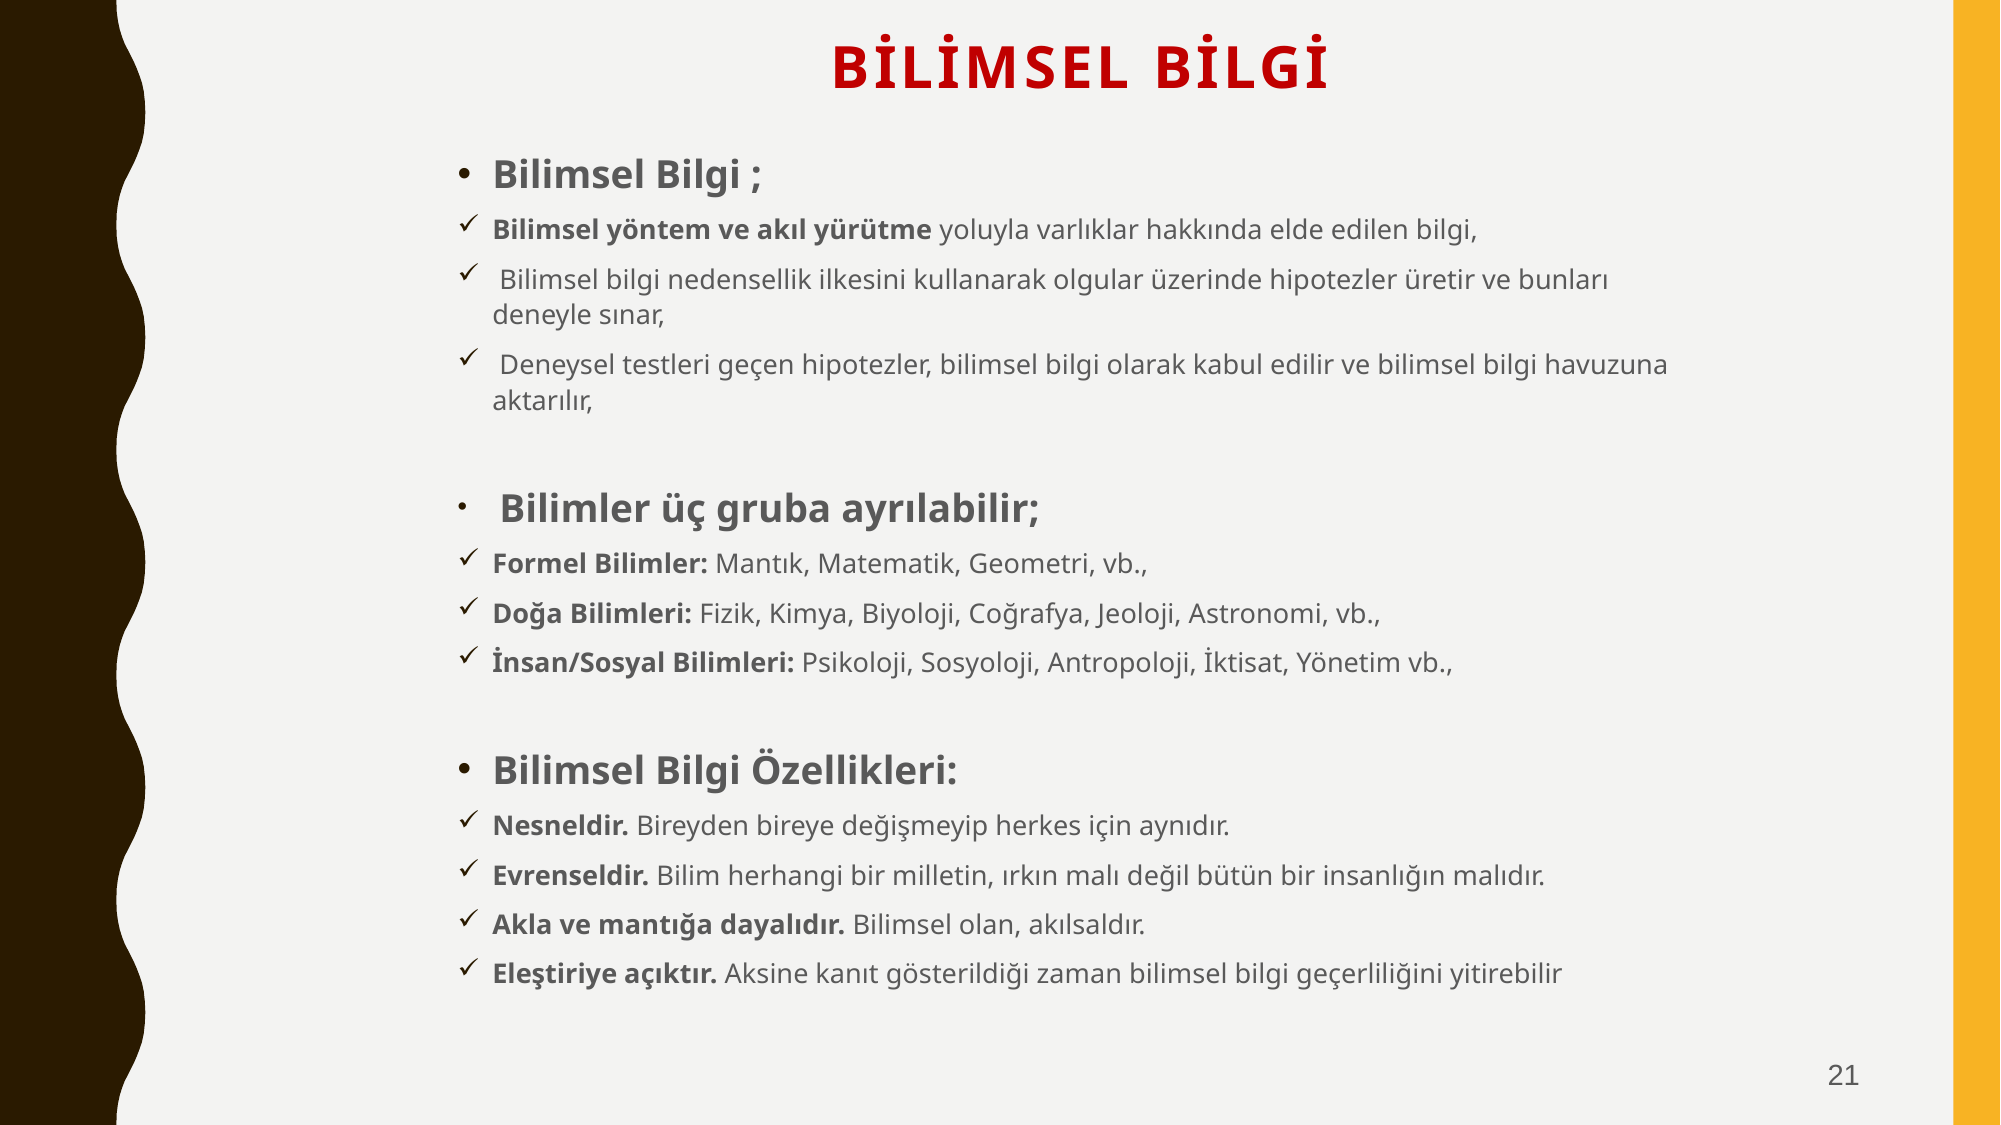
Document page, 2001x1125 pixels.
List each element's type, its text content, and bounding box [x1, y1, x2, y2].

list Bilimsel Bilgi ; Bilimsel yöntem ve akıl yürütme yoluyla varlıklar hakkında elde edilen bilgi, Bilimsel bilgi nedensellik ilkesini kullanarak olgular üzerinde hipotezler üretir ve bunları deneyle sınar, Deneysel testleri geçen hipotezler, bilimsel bilgi olarak kabul edilir ve bilimsel bilgi havuzuna aktarılır, Bilimler üç gruba ayrılabilir; Formel Bilimler: Mantık, Matematik, Geometri, vb., Doğa Bilimleri: Fizik, Kimya, Biyoloji, Coğrafya, Jeoloji, Astronomi, vb., İnsan/Sosyal Bilimleri: Psikoloji, Sosyoloji, Antropoloji, İktisat, Yönetim vb., Bilimsel Bilgi Özellikleri: Nesneldir. Bireyden bireye değişmeyip herkes için aynıdır. Evrenseldir. Bilim herhangi bir milletin, ırkın malı değil bütün bir insanlığın malıdır. Akla ve mantığa dayalıdır. Bilimsel olan, akılsaldır. Eleştiriye açıktır. Aksine kanıt gösterildiği zaman bilimsel bilgi geçerliliğini yitirebilir [442, 137, 1718, 1000]
title BİLİMSEL BİLGİ [442, 31, 1718, 137]
slide_number 21 [1412, 1045, 1875, 1103]
